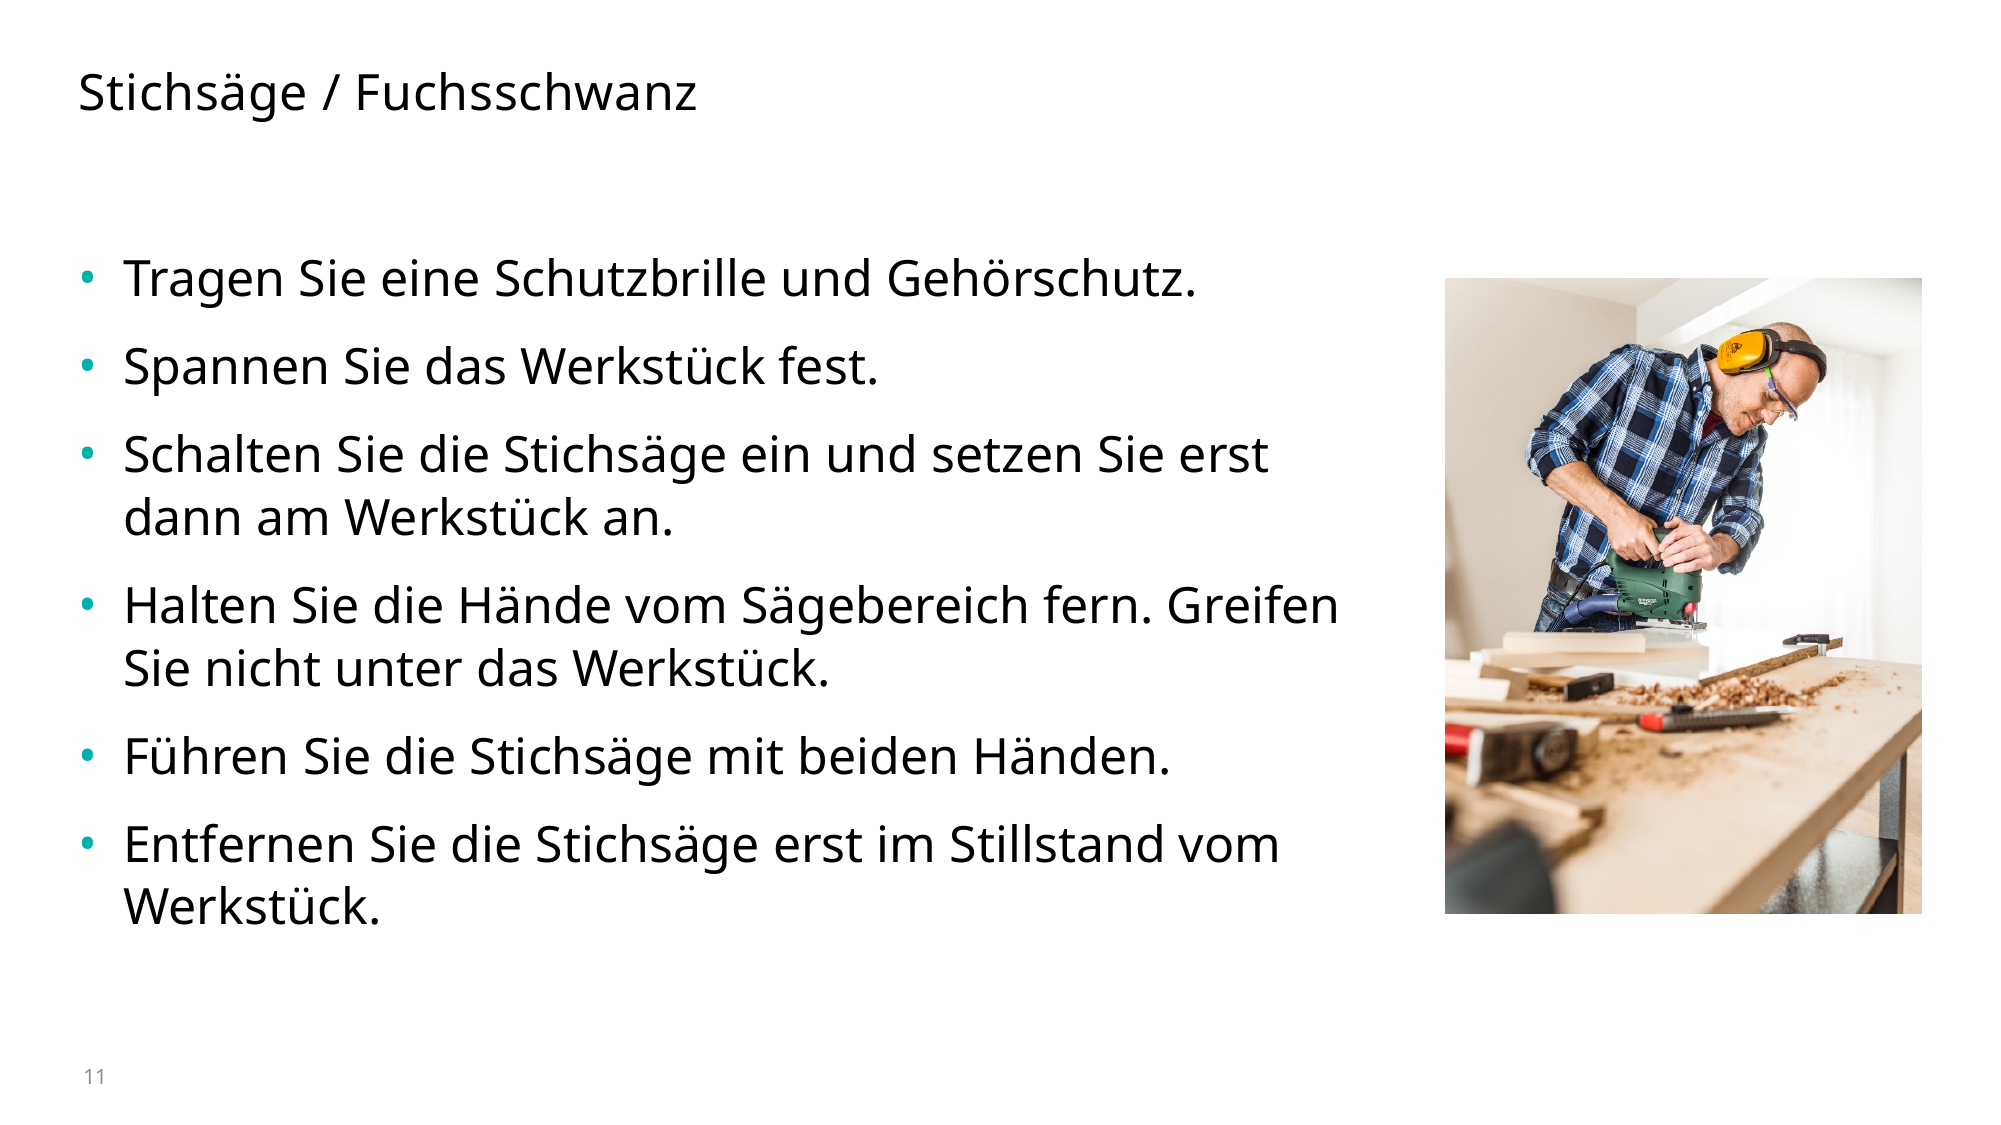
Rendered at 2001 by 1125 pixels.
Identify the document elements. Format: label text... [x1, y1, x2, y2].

slide_number 11 [83, 1063, 218, 1090]
picture [1445, 278, 1922, 914]
title Stichsäge / Fuchsschwanz [78, 59, 1922, 112]
list Tragen Sie eine Schutzbrille und Gehörschutz. Spannen Sie das Werkstück fest. Schalten Sie die Stichsäge ein und setzen Sie erst dann am Werkstück an. Halten Sie die Hände vom Sägebereich fern. Greifen Sie nicht unter das Werkstück. Führen Sie die Stichsäge mit beiden Händen. Entfernen Sie die Stichsäge erst im Stillstand vom Werkstück. [78, 243, 1367, 1014]
